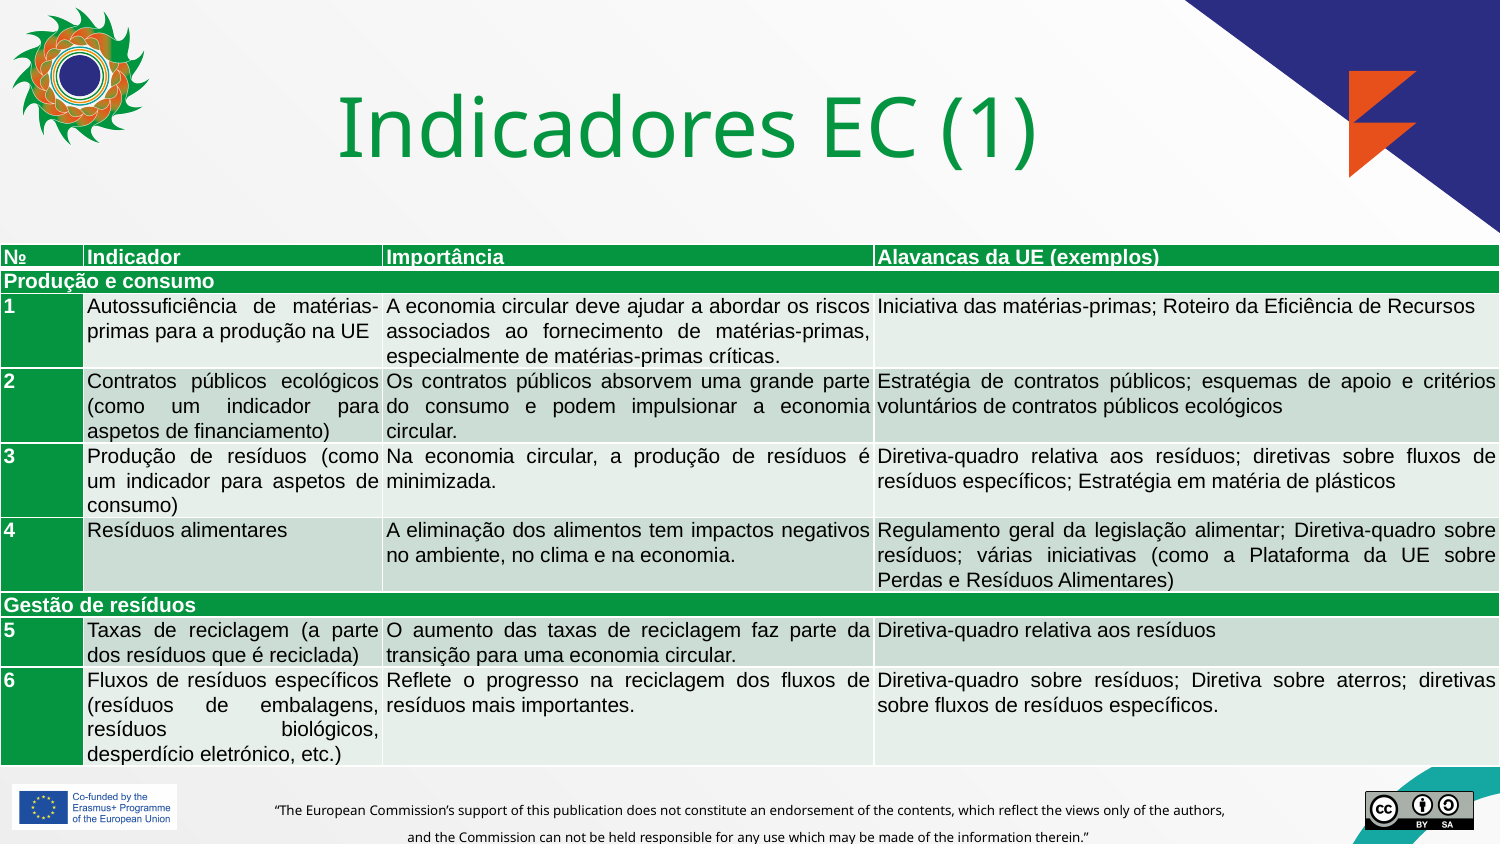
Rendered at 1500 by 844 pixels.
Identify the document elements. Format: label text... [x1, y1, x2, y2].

table_cell 1 [1, 294, 83, 367]
title Indicadores EC (1) [54, 59, 1321, 226]
table_cell 2 [1, 369, 83, 442]
table_cell A economia circular deve ajudar a abordar os riscos associados ao fornecimento de matérias-primas, especialmente de matérias-primas críticas. [383, 294, 873, 367]
table_header Importância [383, 245, 873, 266]
table_cell Resíduos alimentares [84, 518, 382, 591]
table_cell Na economia circular, a produção de resíduos é minimizada. [383, 444, 873, 517]
table_header Indicador [84, 245, 382, 266]
table_cell 5 [1, 618, 83, 666]
table_cell 6 [1, 668, 83, 765]
table_cell Taxas de reciclagem (a parte dos resíduos que é reciclada) [84, 618, 382, 666]
table_cell 3 [1, 444, 83, 517]
table_cell Estratégia de contratos públicos; esquemas de apoio e critérios voluntários de contratos públicos ecológicos [875, 369, 1499, 442]
table_cell Fluxos de resíduos específicos (resíduos de embalagens, resíduos biológicos, desperdício eletrónico, etc.) [84, 668, 382, 765]
table_cell Diretiva-quadro relativa aos resíduos [875, 618, 1499, 666]
table_cell Reflete o progresso na reciclagem dos fluxos de resíduos mais importantes. [383, 668, 873, 765]
table_cell 4 [1, 518, 83, 591]
table_header Alavancas da UE (exemplos) [875, 245, 1499, 266]
table_cell A eliminação dos alimentos tem impactos negativos no ambiente, no clima e na economia. [383, 518, 873, 591]
table_cell Regulamento geral da legislação alimentar; Diretiva-quadro sobre resíduos; várias iniciativas (como a Plataforma da UE sobre Perdas e Resíduos Alimentares) [875, 518, 1499, 591]
table_cell O aumento das taxas de reciclagem faz parte da transição para uma economia circular. [383, 618, 873, 666]
table_cell Produção de resíduos (como um indicador para aspetos de consumo) [84, 444, 382, 517]
table_header № [1, 245, 83, 266]
table_cell Diretiva-quadro sobre resíduos; Diretiva sobre aterros; diretivas sobre fluxos de resíduos específicos. [875, 668, 1499, 765]
picture [1365, 791, 1474, 830]
table_cell Os contratos públicos absorvem uma grande parte do consumo e podem impulsionar a economia circular. [383, 369, 873, 442]
table_cell Iniciativa das matérias-primas; Roteiro da Eficiência de Recursos [875, 294, 1499, 367]
table_cell Gestão de resíduos [1, 593, 1499, 616]
picture [11, 784, 177, 830]
table_cell Diretiva-quadro relativa aos resíduos; diretivas sobre fluxos de resíduos específicos; Estratégia em matéria de plásticos [875, 444, 1499, 517]
table_cell Autossuficiência de matérias-primas para a produção na UE [84, 294, 382, 367]
table_cell Contratos públicos ecológicos (como um indicador para aspetos de financiamento) [84, 369, 382, 442]
picture [11, 6, 151, 147]
table_cell Produção e consumo [1, 271, 1499, 293]
